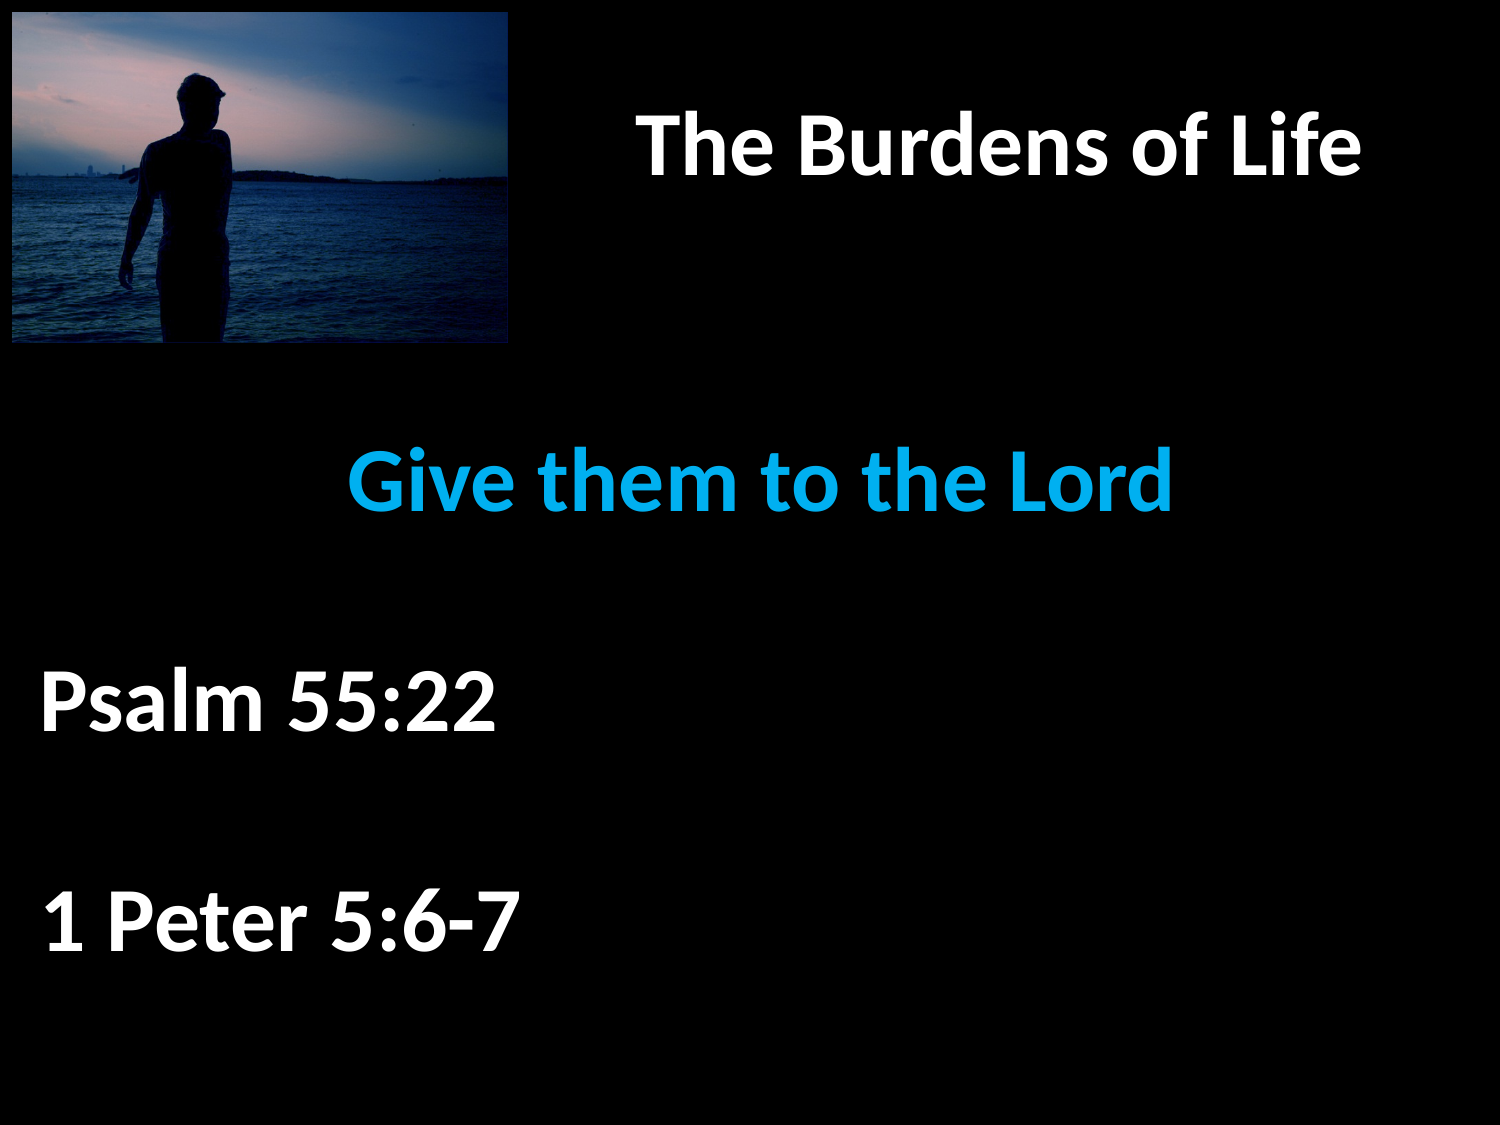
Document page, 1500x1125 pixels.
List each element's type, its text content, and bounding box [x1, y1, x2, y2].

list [12, 12, 508, 343]
title The Burdens of Life [512, 45, 1488, 233]
text_box Give them to the Lord Psalm 55:22 1 Peter 5:6-7 [24, 412, 1500, 1087]
